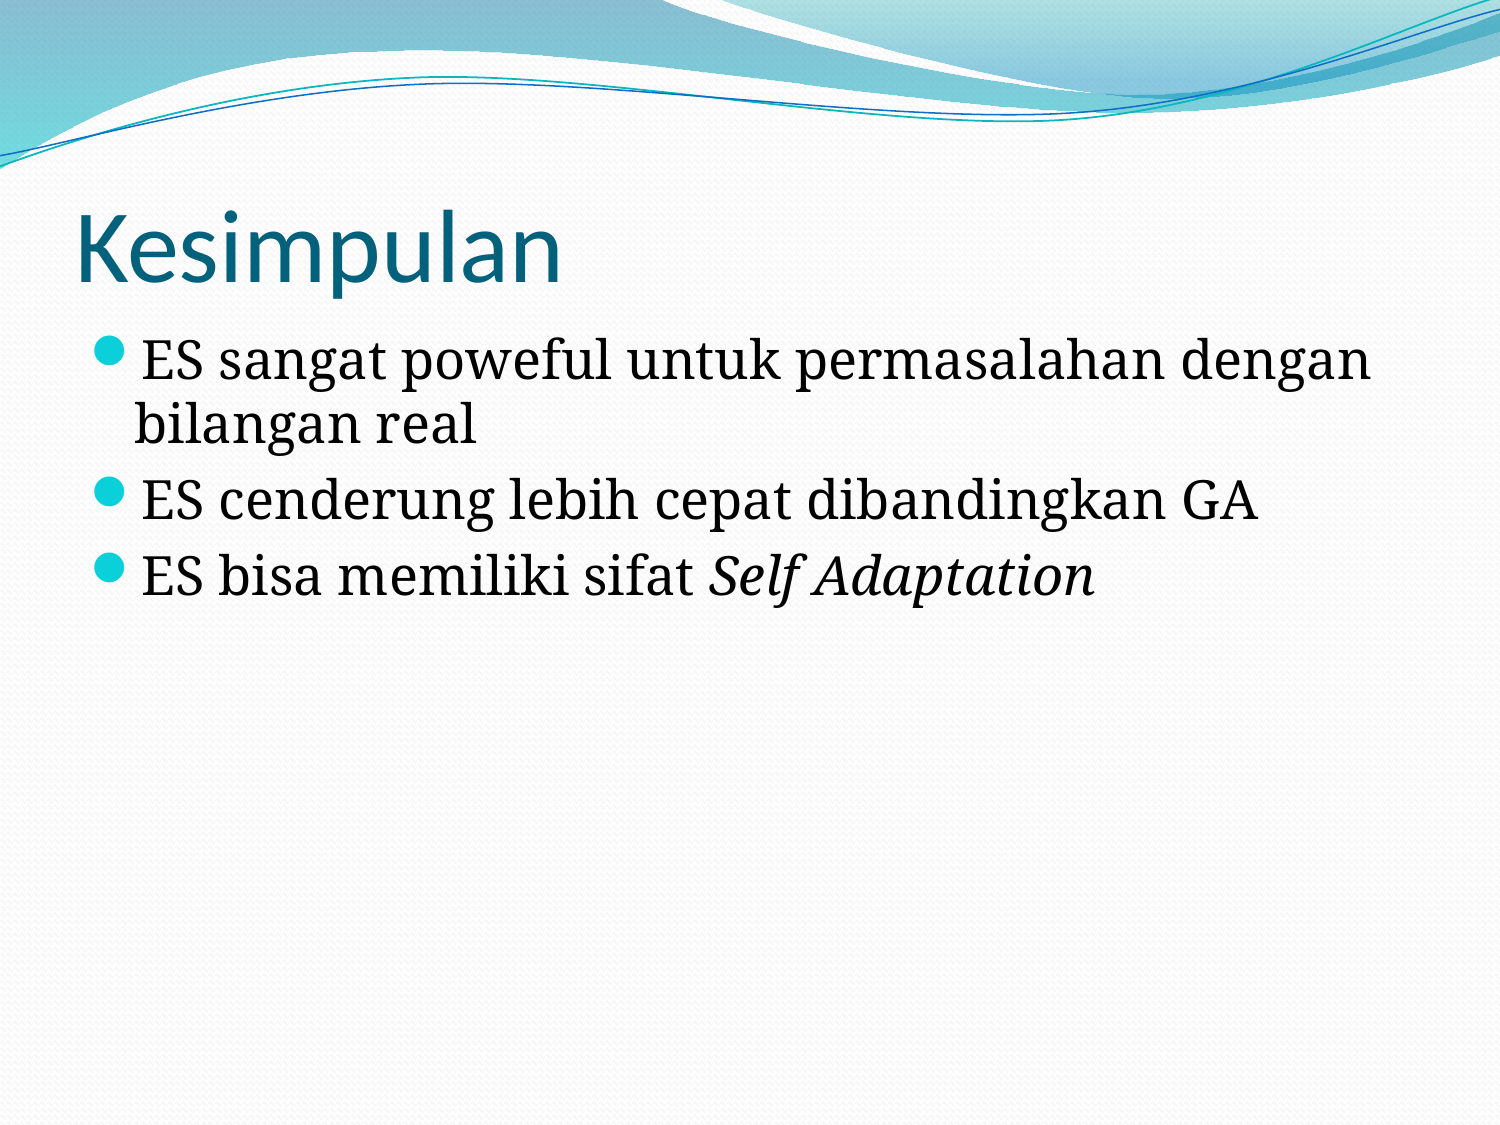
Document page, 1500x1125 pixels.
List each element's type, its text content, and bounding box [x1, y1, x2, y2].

title Kesimpulan [74, 115, 1426, 304]
list ES sangat poweful untuk permasalahan dengan bilangan real ES cenderung lebih cepat dibandingkan GA ES bisa memiliki sifat Self Adaptation [74, 317, 1426, 1038]
